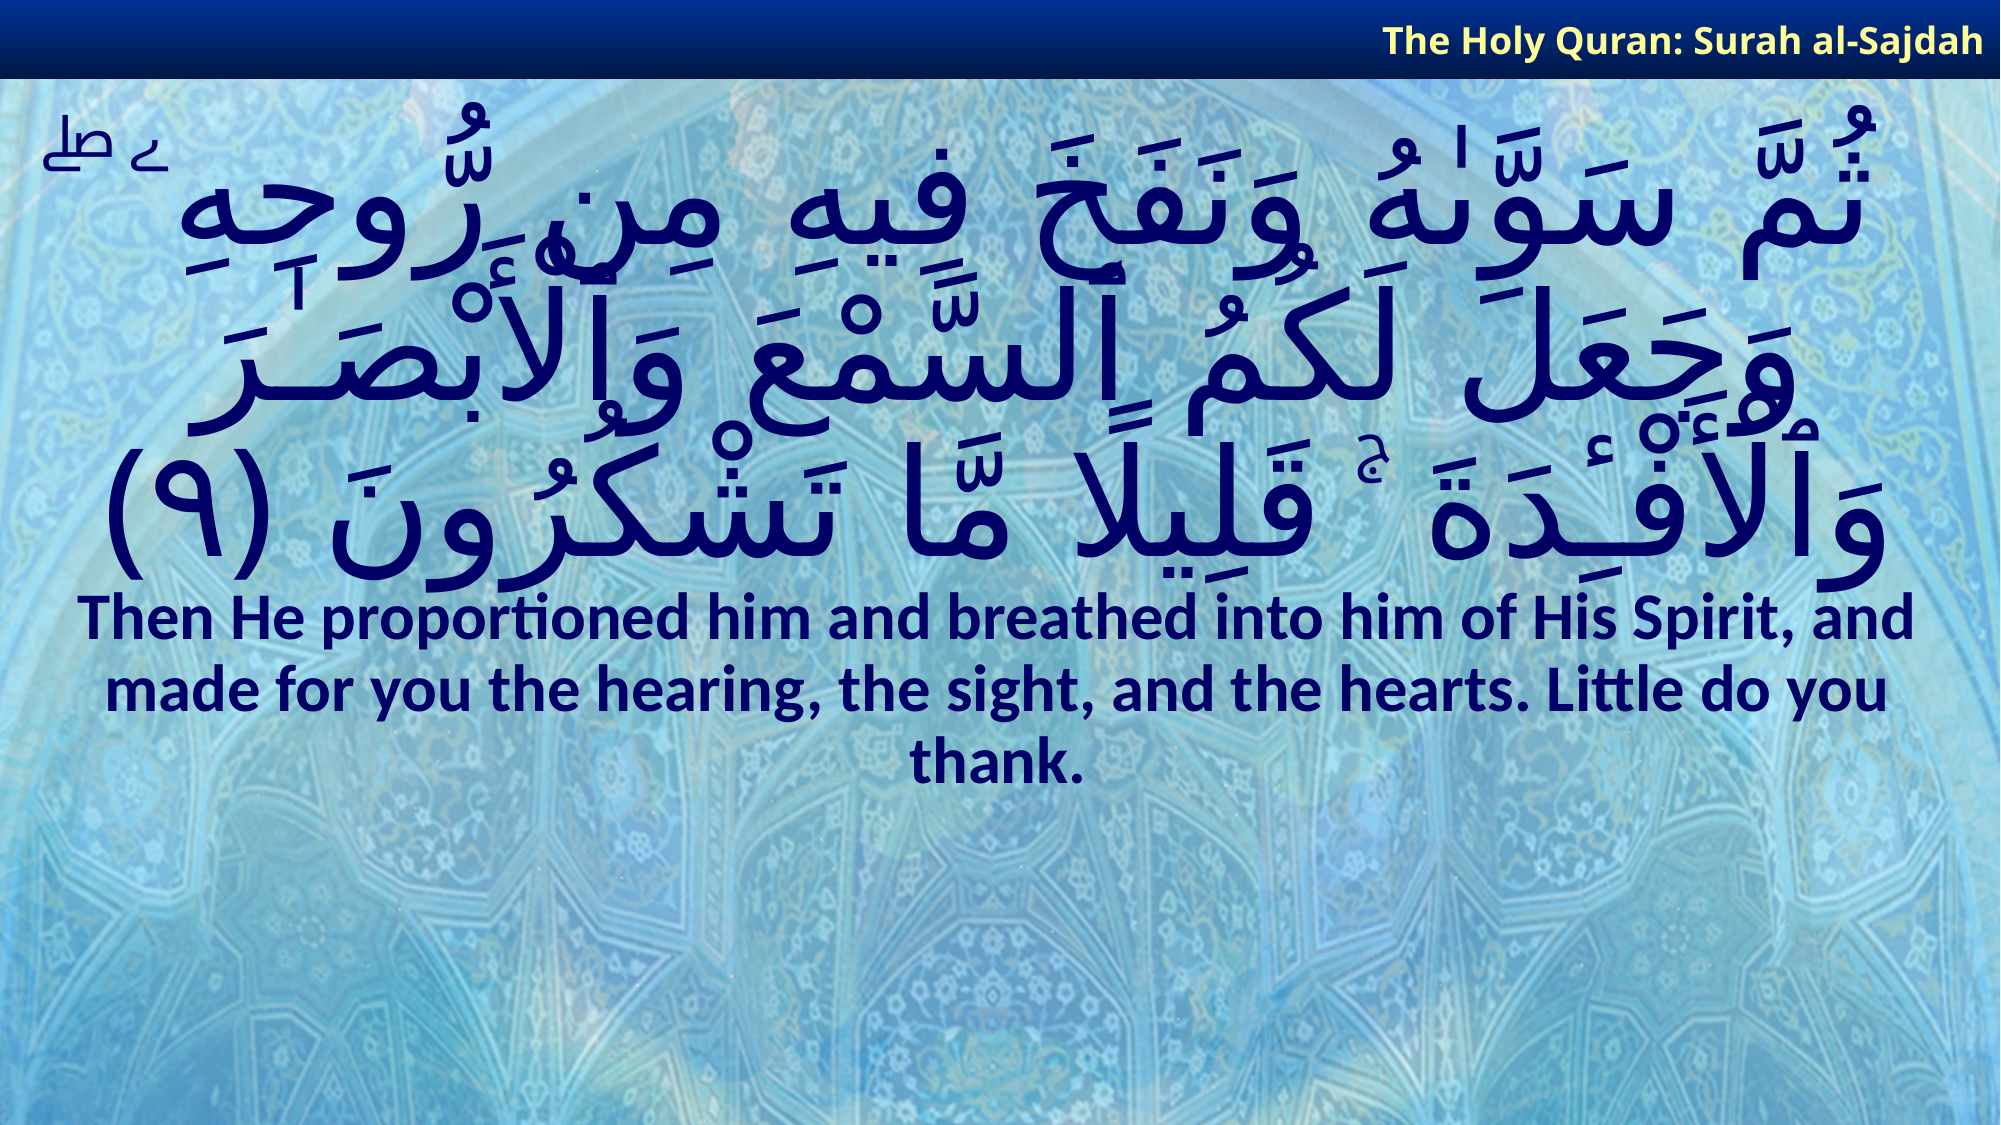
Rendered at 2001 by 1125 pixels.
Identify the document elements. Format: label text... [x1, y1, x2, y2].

picture [0, 0, 2001, 1125]
subtitle Then He proportioned him and breathed into him of His Spirit, and made for you the hearing, the sight, and the hearts. Little do you thank. [7, 574, 1989, 862]
text_box The Holy Quran: Surah al-Sajdah [0, 0, 2000, 79]
title ثُمَّ سَوَّىٰهُ وَنَفَخَ فِيهِ مِن رُّوحِهِۦ ۖ وَجَعَلَ لَكُمُ ٱلسَّمْعَ وَٱلْأَبْصَـٰرَ وَٱلْأَفْـِٔدَةَ ۚ قَلِيلًا مَّا تَشْكُرُونَ ﴿٩﴾ [0, 231, 2000, 473]
